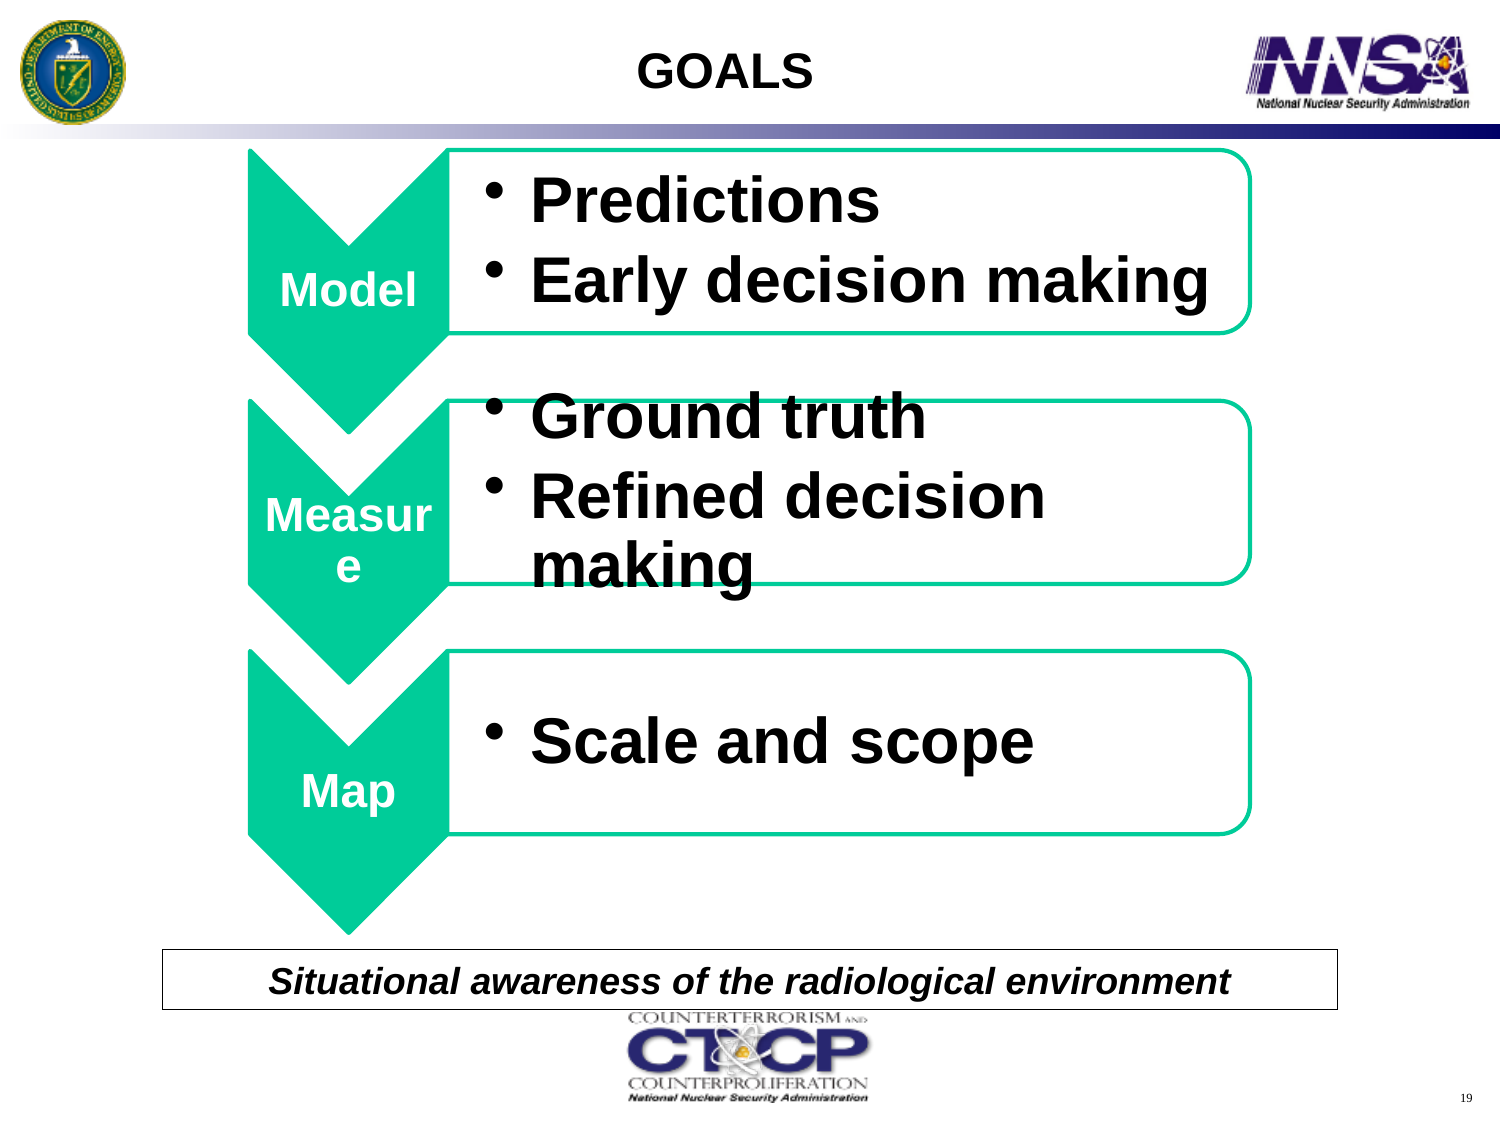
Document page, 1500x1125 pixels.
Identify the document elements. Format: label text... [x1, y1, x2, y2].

picture [20, 20, 126, 125]
title GOALS [137, 30, 1313, 107]
text_box Situational awareness of the radiological environment [162, 949, 1338, 1010]
picture [624, 1012, 877, 1103]
picture [1237, 29, 1480, 113]
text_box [249, 149, 1251, 934]
